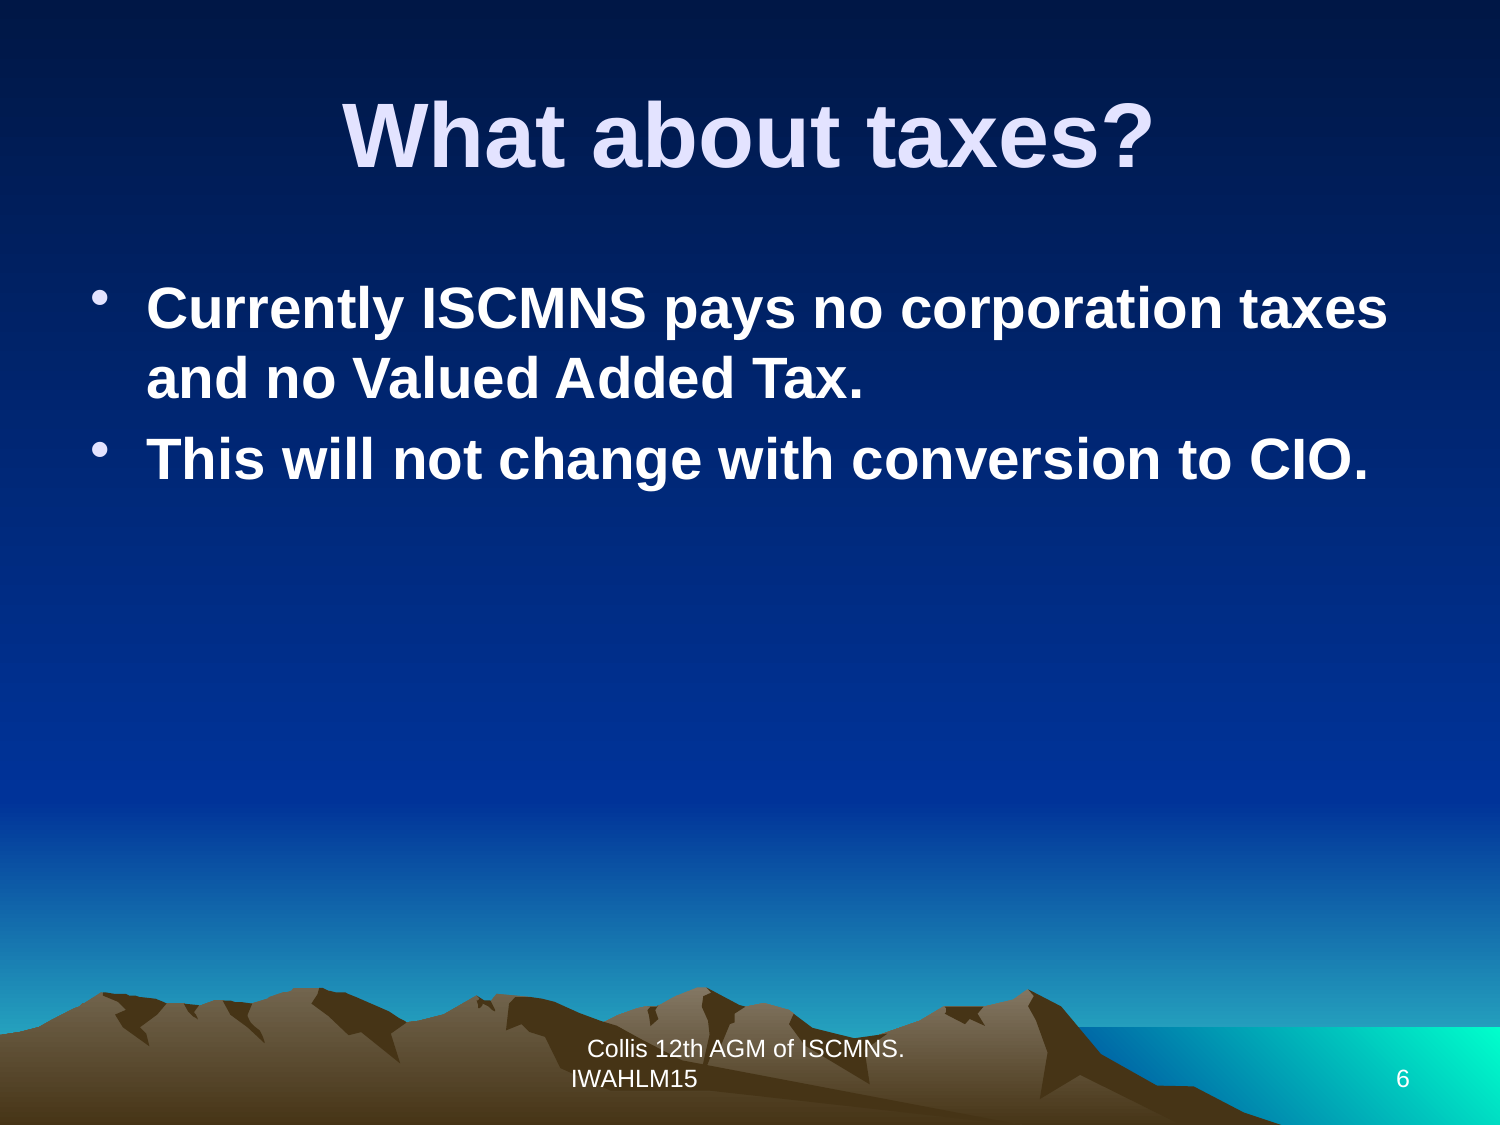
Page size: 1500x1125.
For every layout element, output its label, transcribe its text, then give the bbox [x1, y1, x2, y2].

slide_number 6 [1074, 1025, 1425, 1100]
footer Collis 12th AGM of ISCMNS. IWAHLM15 [512, 1025, 988, 1100]
title What about taxes? [75, 37, 1425, 225]
list Currently ISCMNS pays no corporation taxes and no Valued Added Tax. This will not change with conversion to CIO. [75, 262, 1425, 1000]
